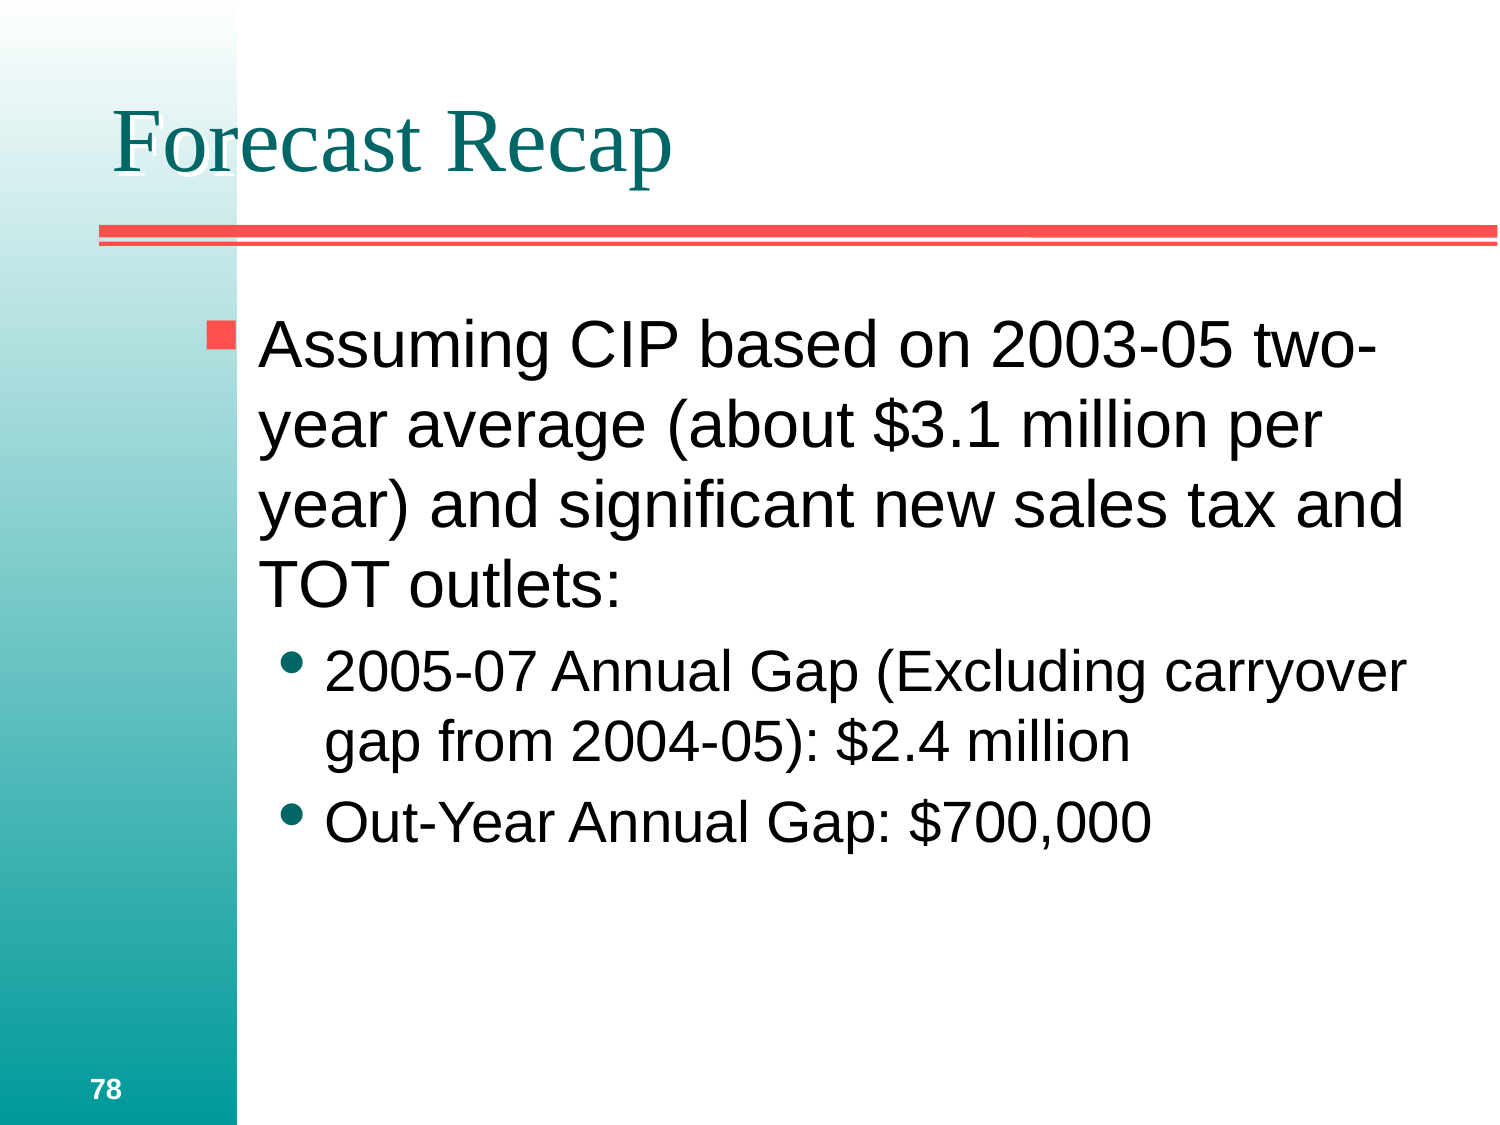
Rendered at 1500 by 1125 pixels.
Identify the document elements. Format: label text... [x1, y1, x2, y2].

list Assuming CIP based on 2003-05 two-year average (about $3.1 million per year) and significant new sales tax and TOT outlets: 2005-07 Annual Gap (Excluding carryover gap from 2004-05): $2.4 million Out-Year Annual Gap: $700,000 [187, 293, 1463, 975]
title Forecast Recap [96, 43, 1375, 225]
slide_number 78 [62, 1050, 138, 1125]
